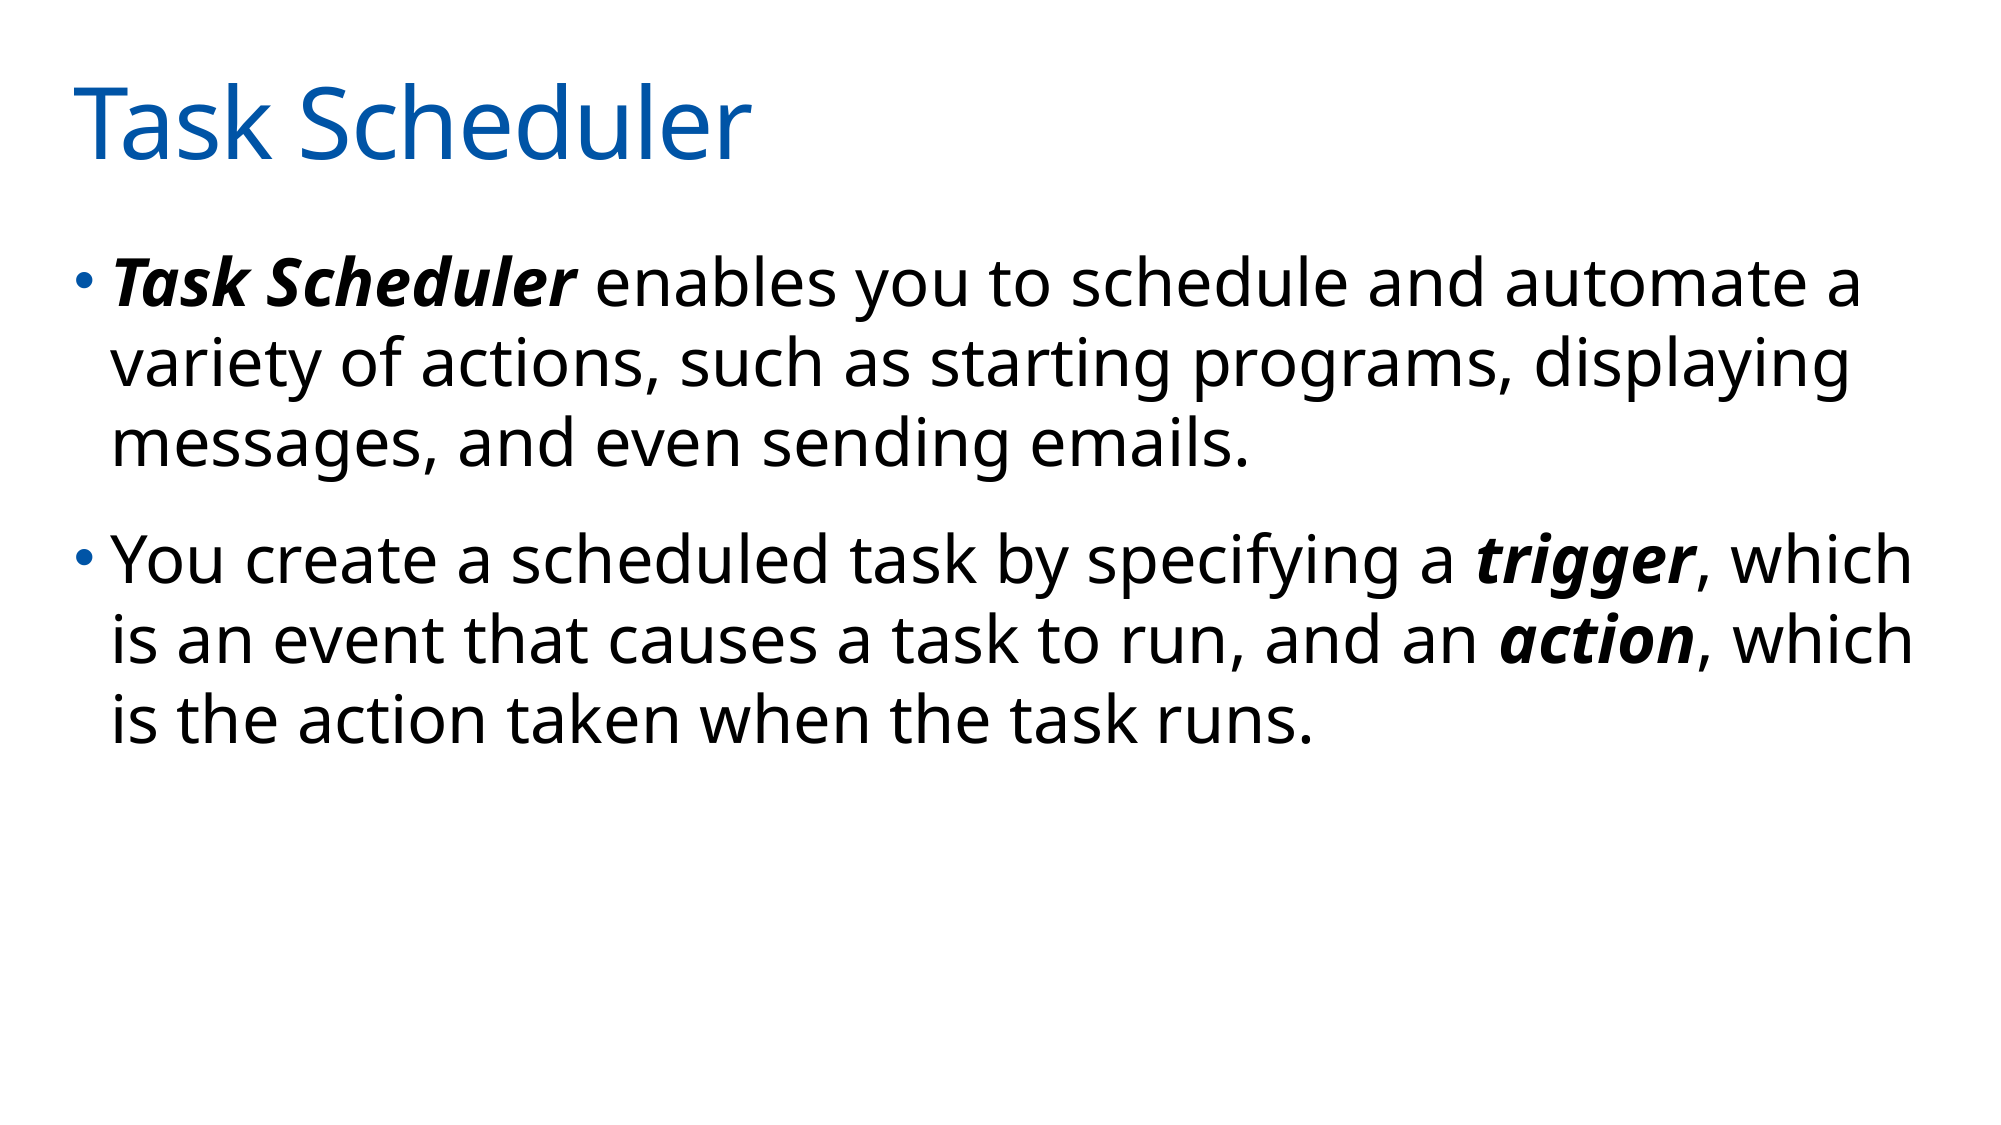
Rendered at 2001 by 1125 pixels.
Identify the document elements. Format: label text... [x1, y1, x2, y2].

title Task Scheduler [58, 58, 1942, 206]
list Task Scheduler enables you to schedule and automate a variety of actions, such as starting programs, displaying messages, and even sending emails. You create a scheduled task by specifying a trigger, which is an event that causes a task to run, and an action, which is the action taken when the task runs. [58, 224, 1942, 778]
